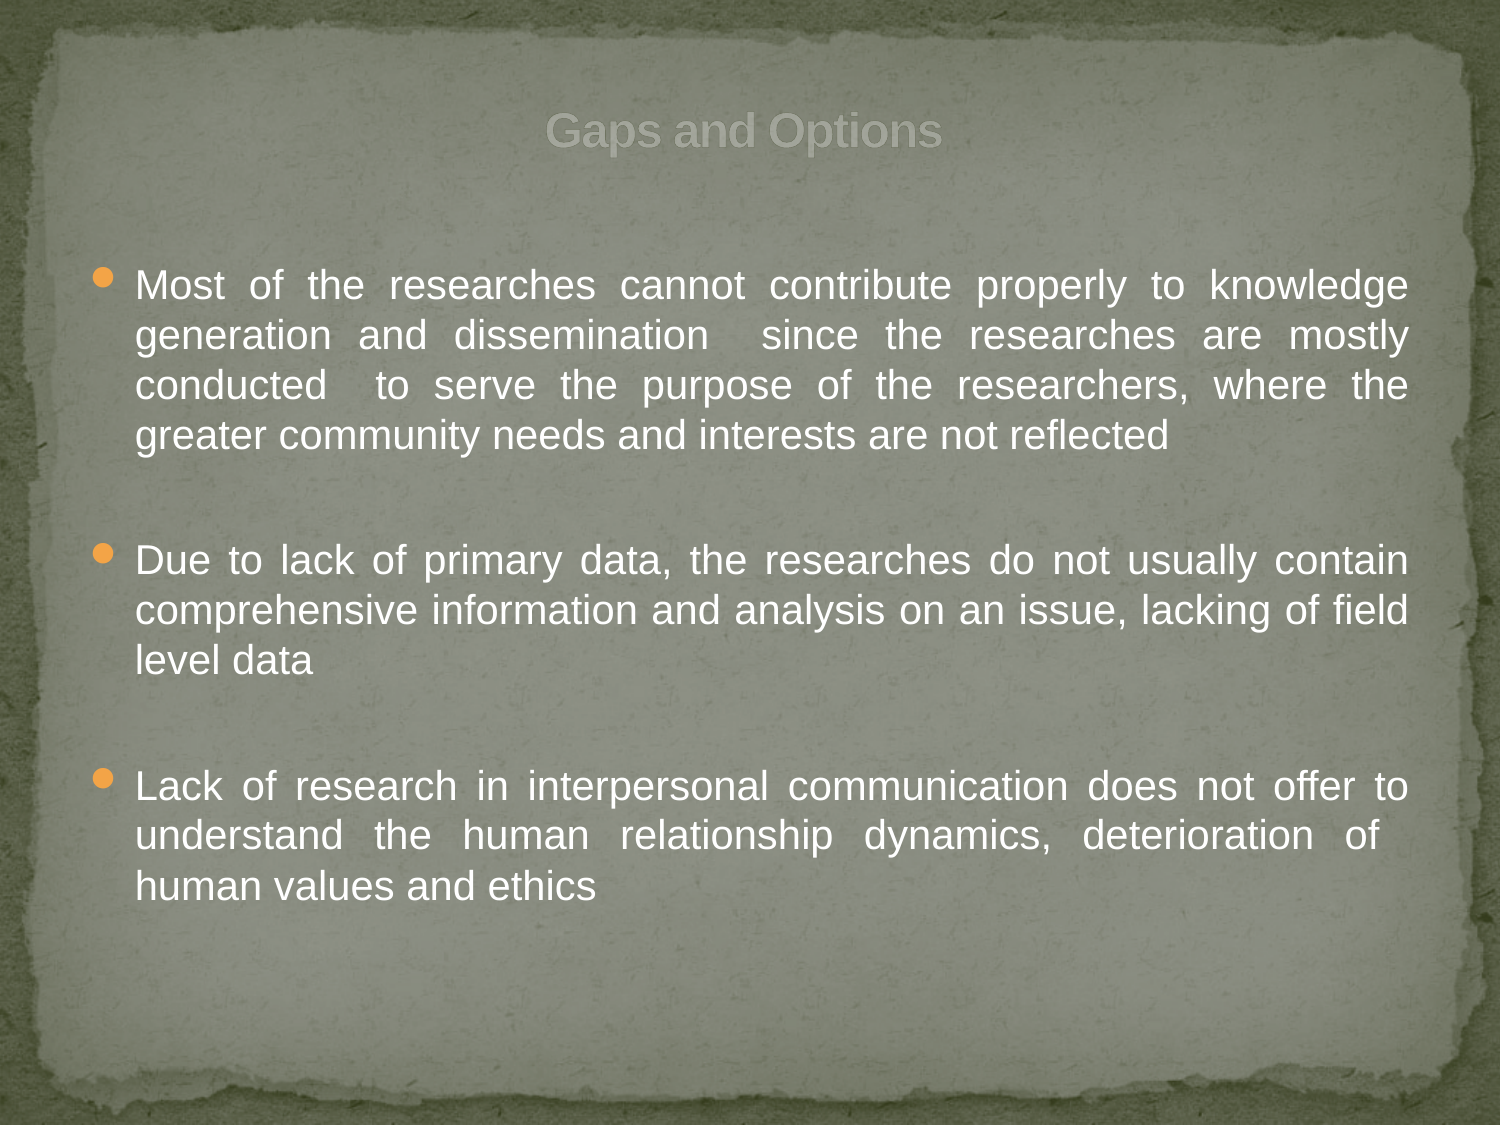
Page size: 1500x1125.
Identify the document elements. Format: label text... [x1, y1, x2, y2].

title Gaps and Options [74, 24, 1425, 225]
list Most of the researches cannot contribute properly to knowledge generation and dissemination since the researches are mostly conducted to serve the purpose of the researchers, where the greater community needs and interests are not reflected Due to lack of primary data, the researches do not usually contain comprehensive information and analysis on an issue, lacking of field level data Lack of research in interpersonal communication does not offer to understand the human relationship dynamics, deterioration of human values and ethics [75, 249, 1425, 1000]
